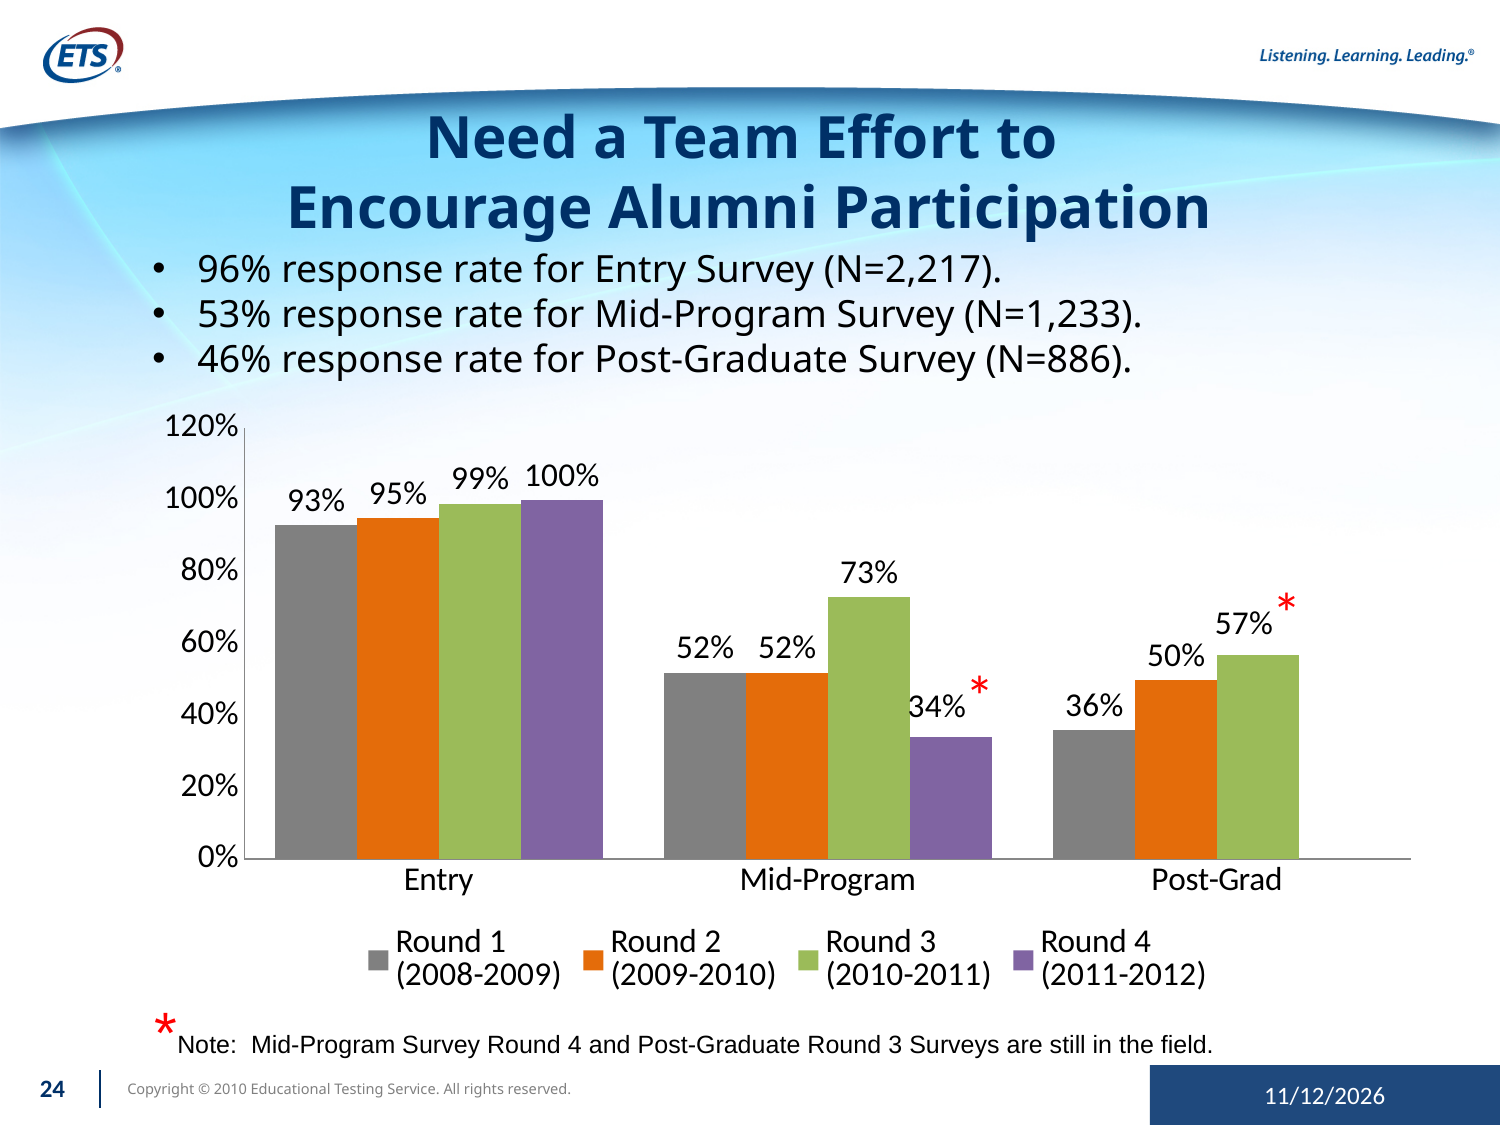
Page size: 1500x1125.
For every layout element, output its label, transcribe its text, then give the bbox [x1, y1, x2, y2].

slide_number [1149, 1065, 1500, 1125]
chart [137, 399, 1438, 1001]
slide_number 24 [24, 1065, 100, 1113]
text_box 96% response rate for Entry Survey (N=2,217). 53% response rate for Mid-Program Survey (N=1,233). 46% response rate for Post-Graduate Survey (N=886). [137, 237, 1388, 388]
picture [0, 0, 1500, 1125]
text_box *Note: Mid-Program Survey Round 4 and Post-Graduate Round 3 Surveys are still in the field. [139, 1008, 1232, 1073]
title Need a Team Effort to Encourage Alumni Participation [61, 74, 1437, 266]
